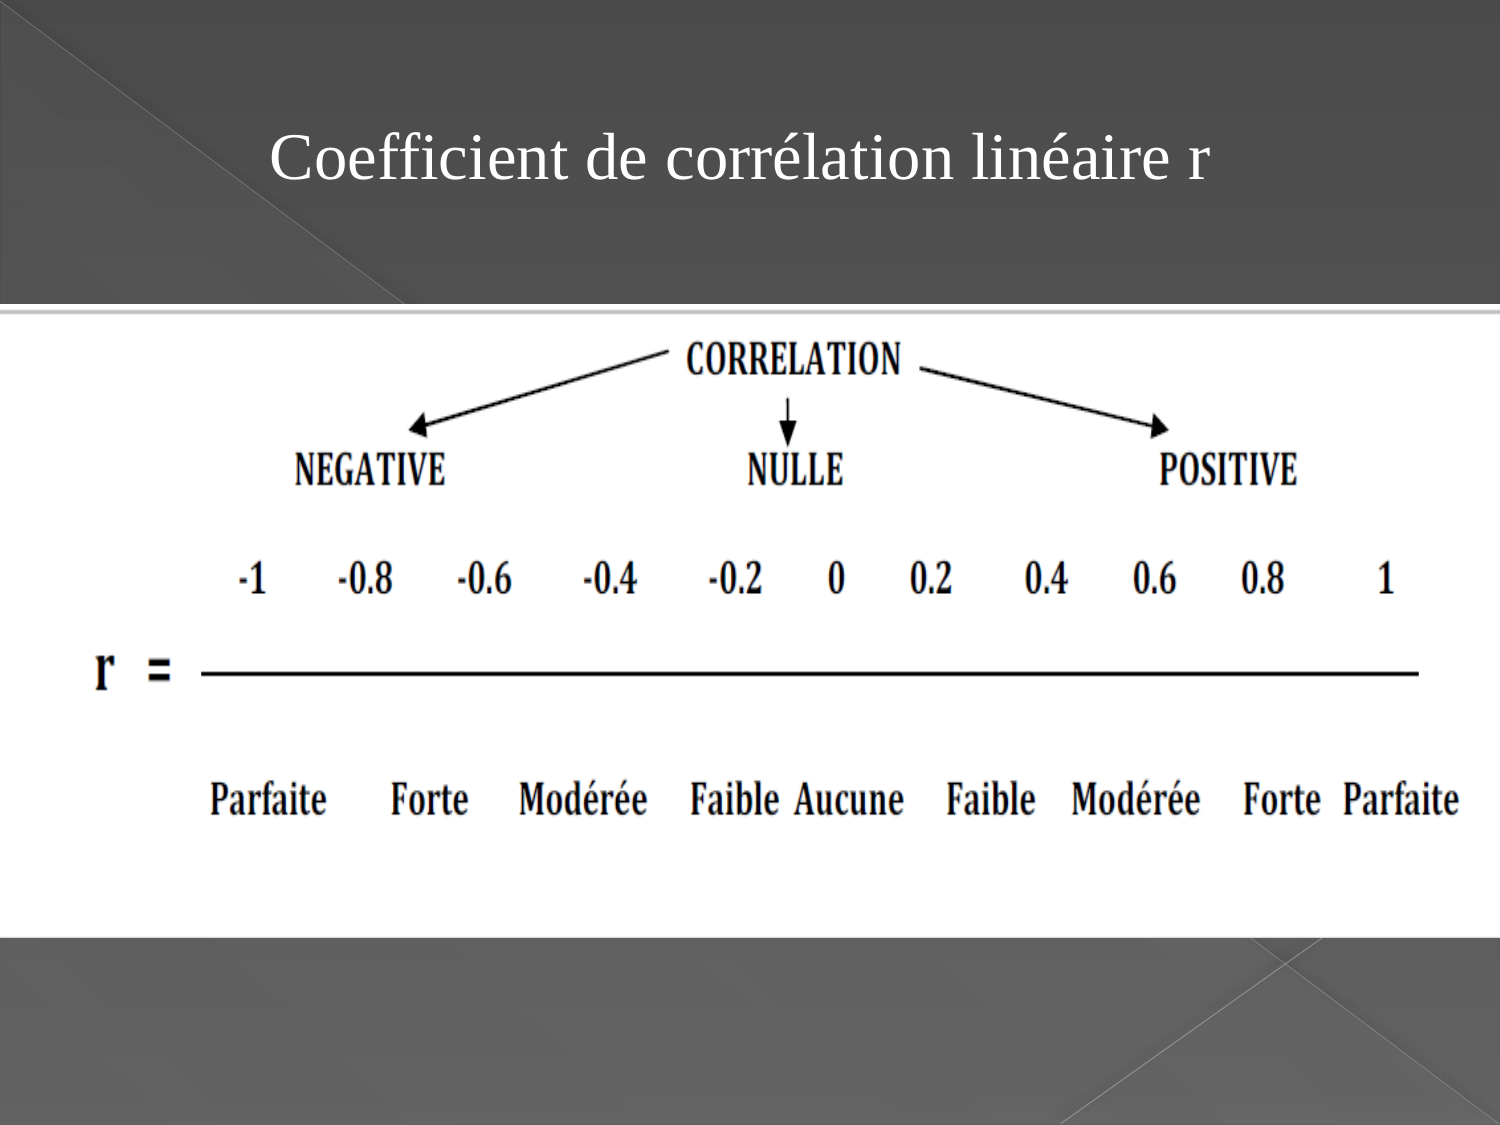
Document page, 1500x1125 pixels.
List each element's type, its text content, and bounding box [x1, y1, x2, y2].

picture [0, 304, 1500, 938]
text_box Coefficient de corrélation linéaire r [255, 105, 1227, 201]
